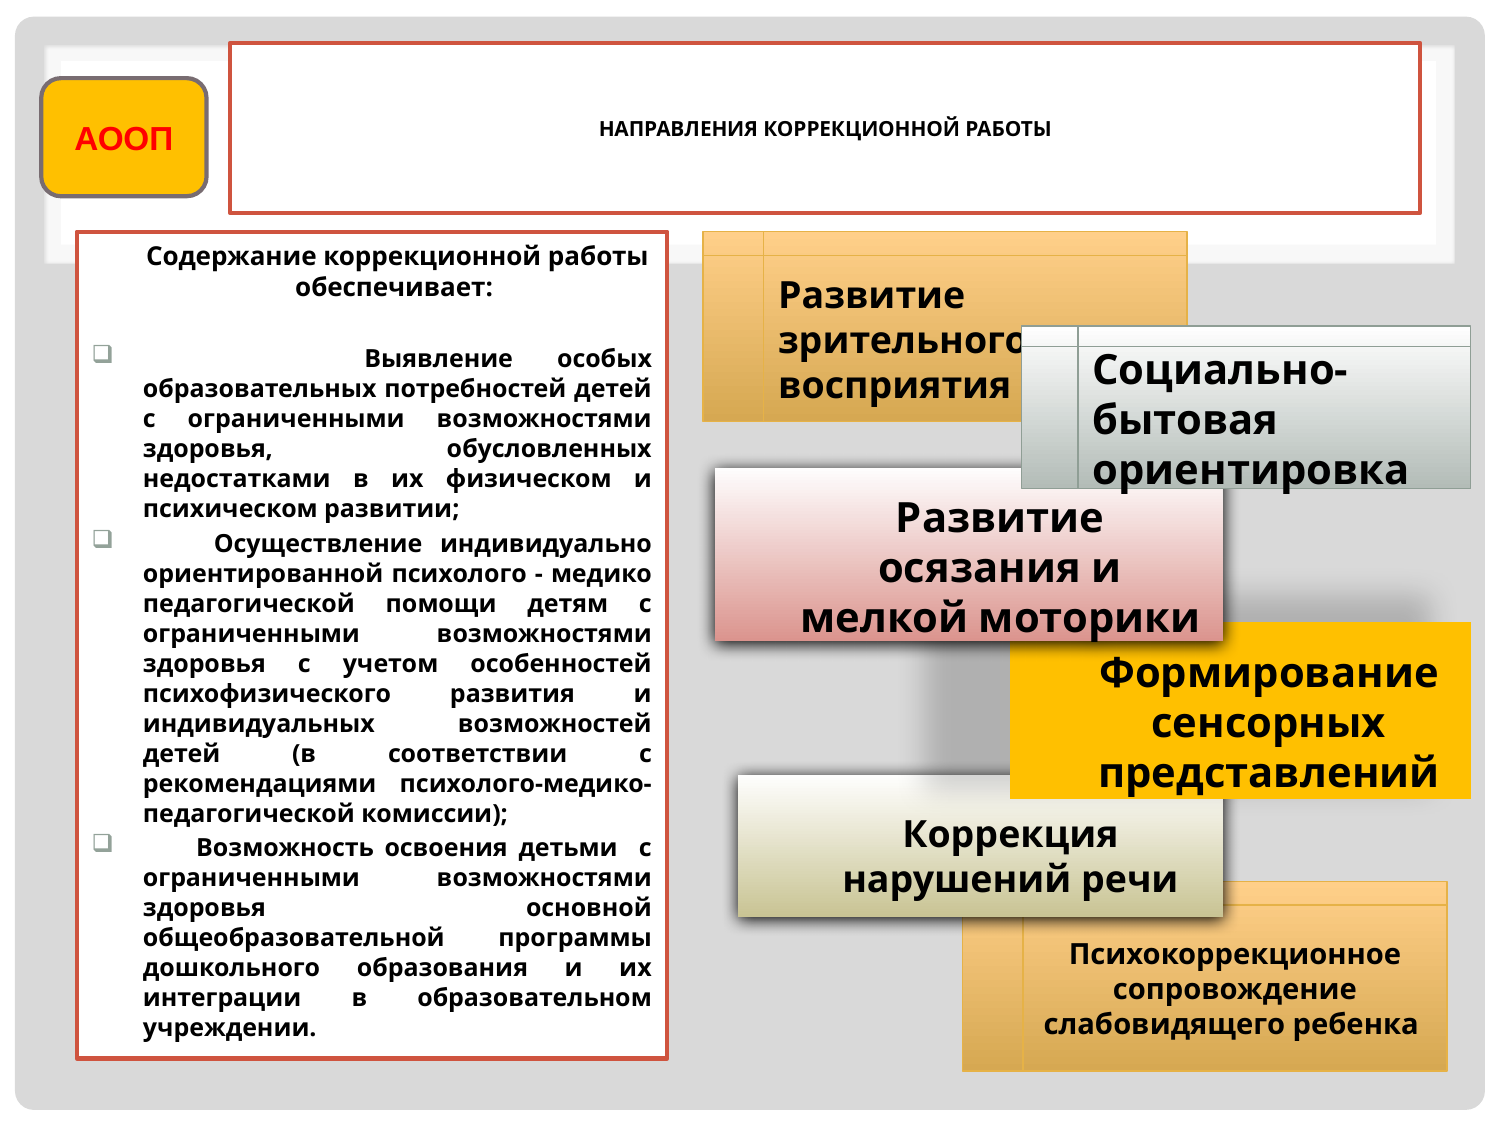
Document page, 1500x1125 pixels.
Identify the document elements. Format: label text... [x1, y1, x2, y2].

text_box Психокоррекционное сопровождение слабовидящего ребенка [962, 881, 1448, 1072]
text_box Социально-бытовая ориентировка [1021, 325, 1471, 489]
text_box Развитие зрительного восприятия [702, 231, 1188, 422]
list Содержание коррекционной работы обеспечивает: Выявление особых образовательных потребностей детей с ограниченными возможностями здоровья, обусловленных недостатками в их физическом и психическом развитии; Осуществление индивидуально ориентированной психолого - медико педагогической помощи детям с ограниченными возможностями здоровья с учетом особенностей психофизического развития и индивидуальных возможностей детей (в соответствии с рекомендациями психолого-медико-педагогической комиссии); Возможность освоения детьми с ограниченными возможностями здоровья основной общеобразовательной программы дошкольного образования и их интеграции в образовательном учреждении. [75, 230, 669, 1061]
text_box Развитие осязания и мелкой моторики [714, 467, 1223, 642]
text_box Коррекция нарушений речи [737, 774, 1223, 918]
text_box АООП [39, 76, 209, 199]
text_box Формирование сенсорных представлений [1009, 621, 1471, 799]
title Направления коррекционной работы [228, 41, 1422, 215]
